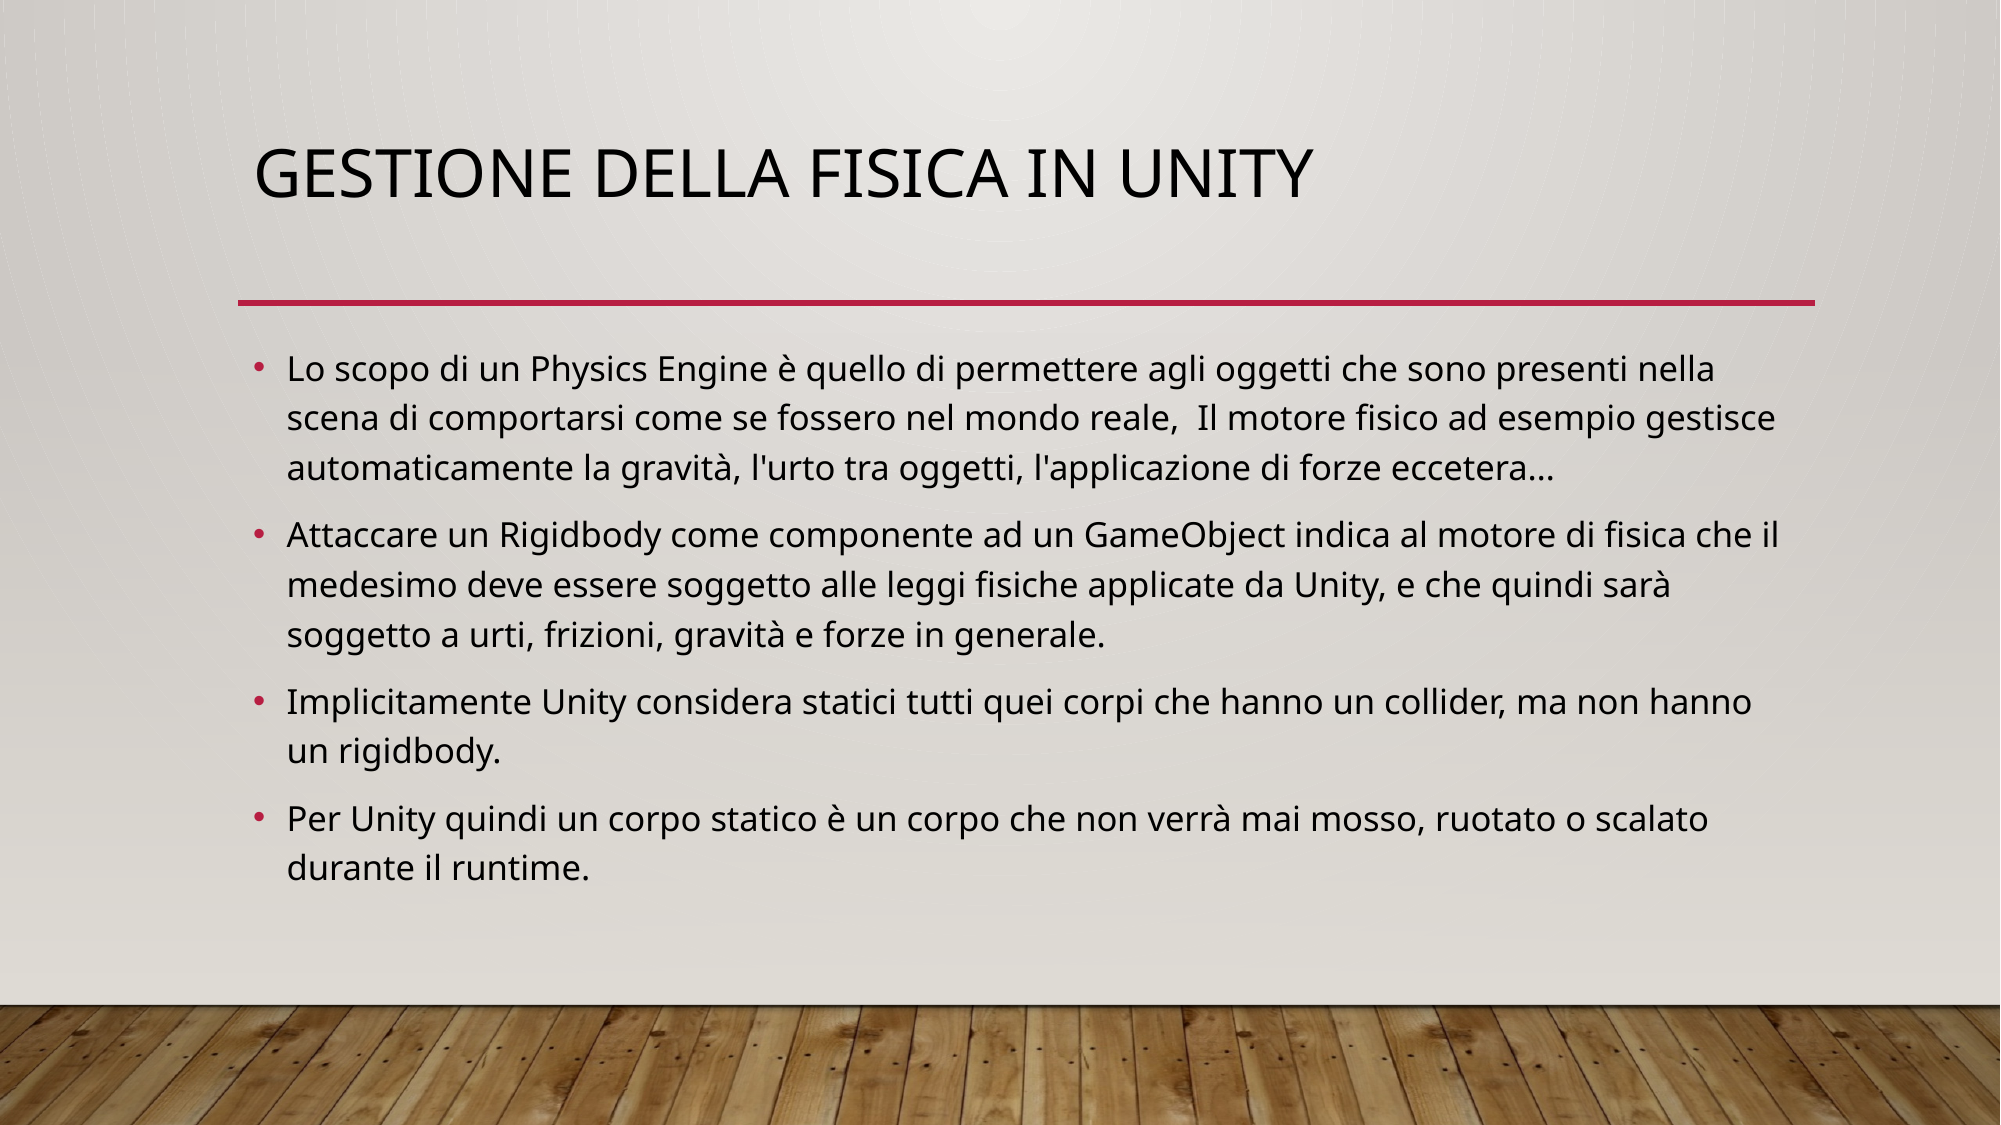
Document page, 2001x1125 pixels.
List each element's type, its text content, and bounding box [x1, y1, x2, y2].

picture [0, 1005, 2000, 1125]
list Lo scopo di un Physics Engine è quello di permettere agli oggetti che sono presenti nella scena di comportarsi come se fossero nel mondo reale, Il motore fisico ad esempio gestisce automaticamente la gravità, l'urto tra oggetti, l'applicazione di forze eccetera… Attaccare un Rigidbody come componente ad un GameObject indica al motore di fisica che il medesimo deve essere soggetto alle leggi fisiche applicate da Unity, e che quindi sarà soggetto a urti, frizioni, gravità e forze in generale. Implicitamente Unity considera statici tutti quei corpi che hanno un collider, ma non hanno un rigidbody. Per Unity quindi un corpo statico è un corpo che non verrà mai mosso, ruotato o scalato durante il runtime. [238, 330, 1814, 897]
title GESTIONE DELLA FISICA IN UNITY [238, 131, 1814, 305]
